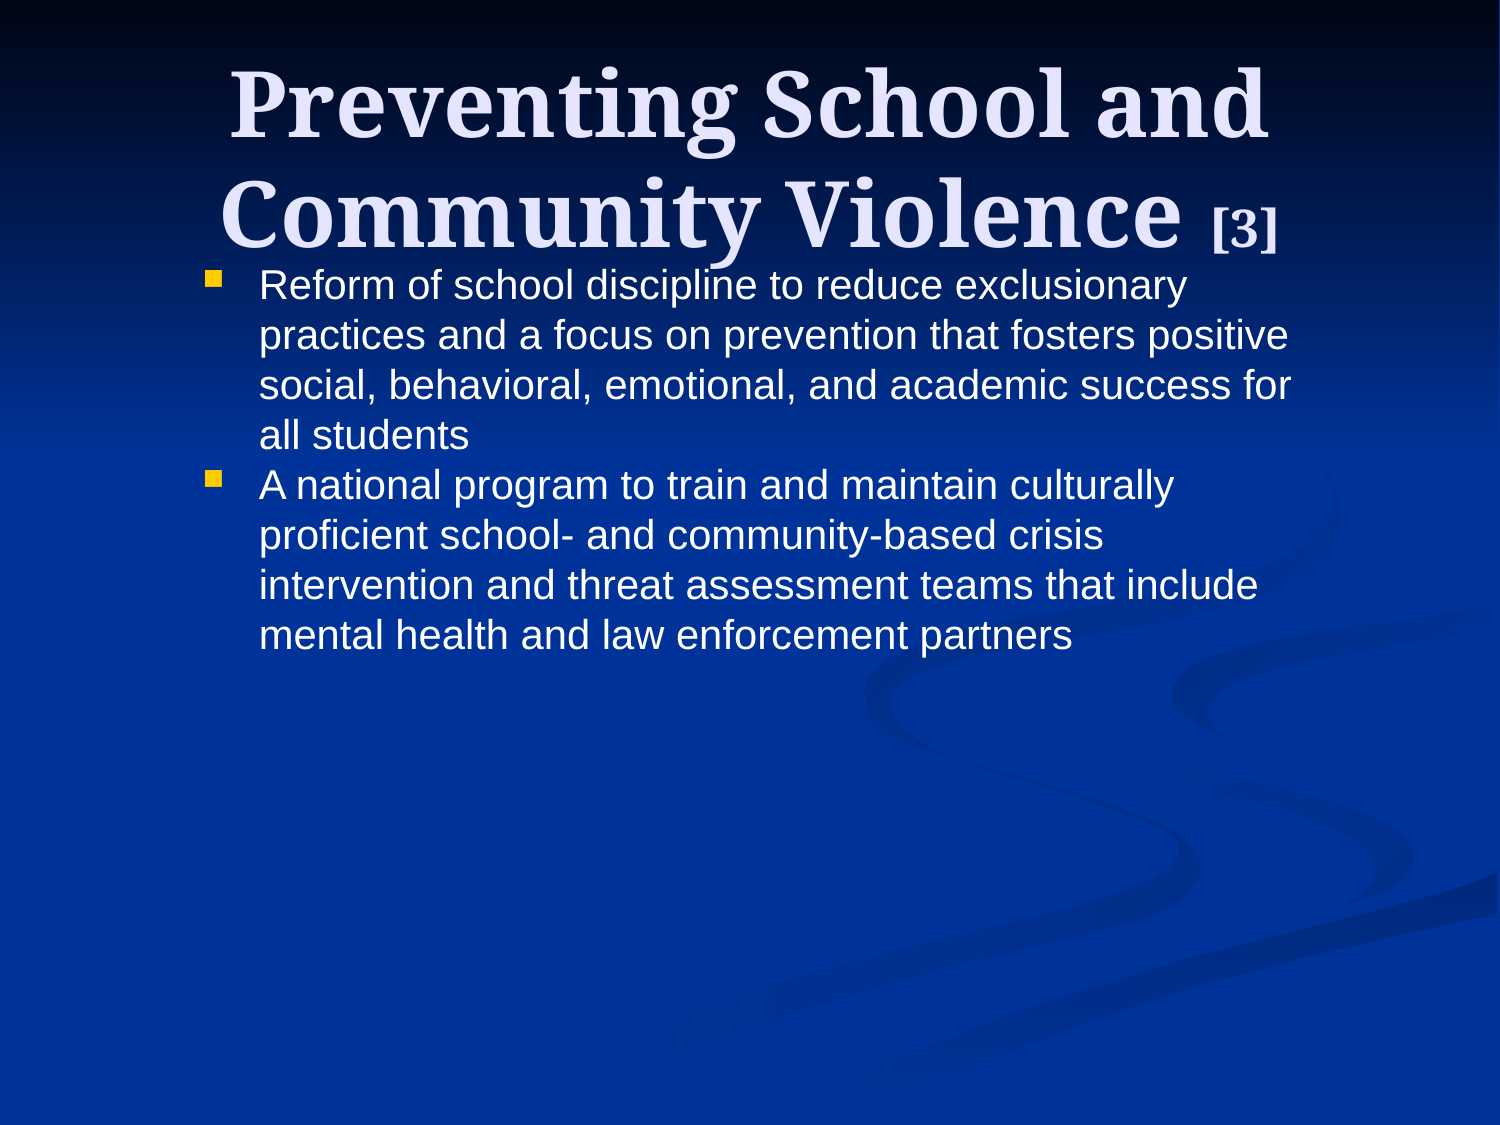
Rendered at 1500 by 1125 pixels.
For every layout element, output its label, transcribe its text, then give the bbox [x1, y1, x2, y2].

list Reform of school discipline to reduce exclusionary practices and a focus on prevention that fosters positive social, behavioral, emotional, and academic success for all students A national program to train and maintain culturally proficient school- and community-based crisis intervention and threat assessment teams that include mental health and law enforcement partners [187, 249, 1338, 918]
title Preventing School and Community Violence [3] [75, 62, 1425, 250]
